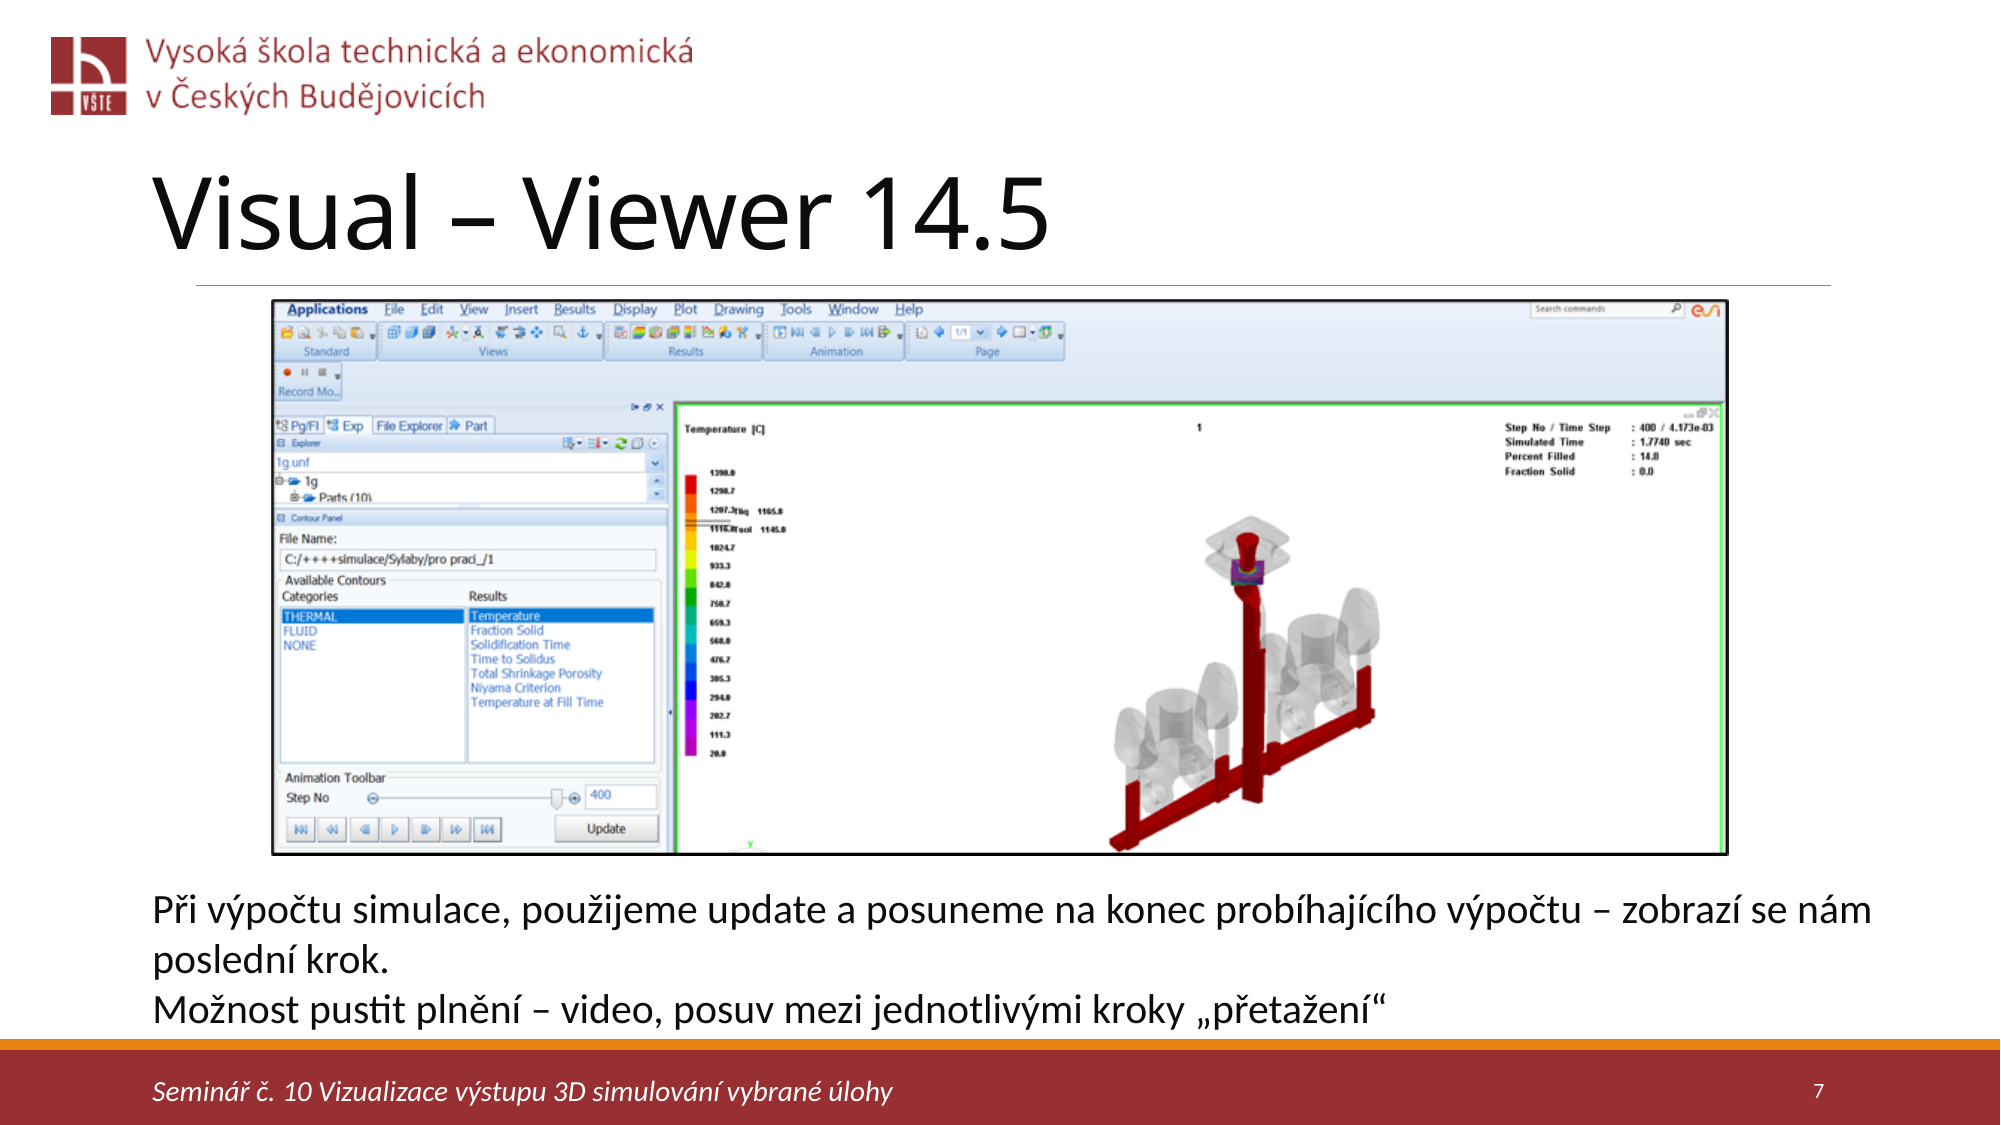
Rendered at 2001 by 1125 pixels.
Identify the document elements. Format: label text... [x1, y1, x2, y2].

title Visual – Viewer 14.5 [137, 136, 1863, 278]
picture [50, 37, 693, 115]
footer Seminář č. 10 Vizualizace výstupu 3D simulování vybrané úlohy [137, 1059, 1437, 1120]
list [271, 298, 1729, 857]
slide_number 7 [1624, 1059, 1840, 1120]
text_box Při výpočtu simulace, použijeme update a posuneme na konec probíhajícího výpočtu – zobrazí se nám poslední krok. Možnost pustit plnění – video, posuv mezi jednotlivými kroky „přetažení“ [137, 874, 2000, 1040]
